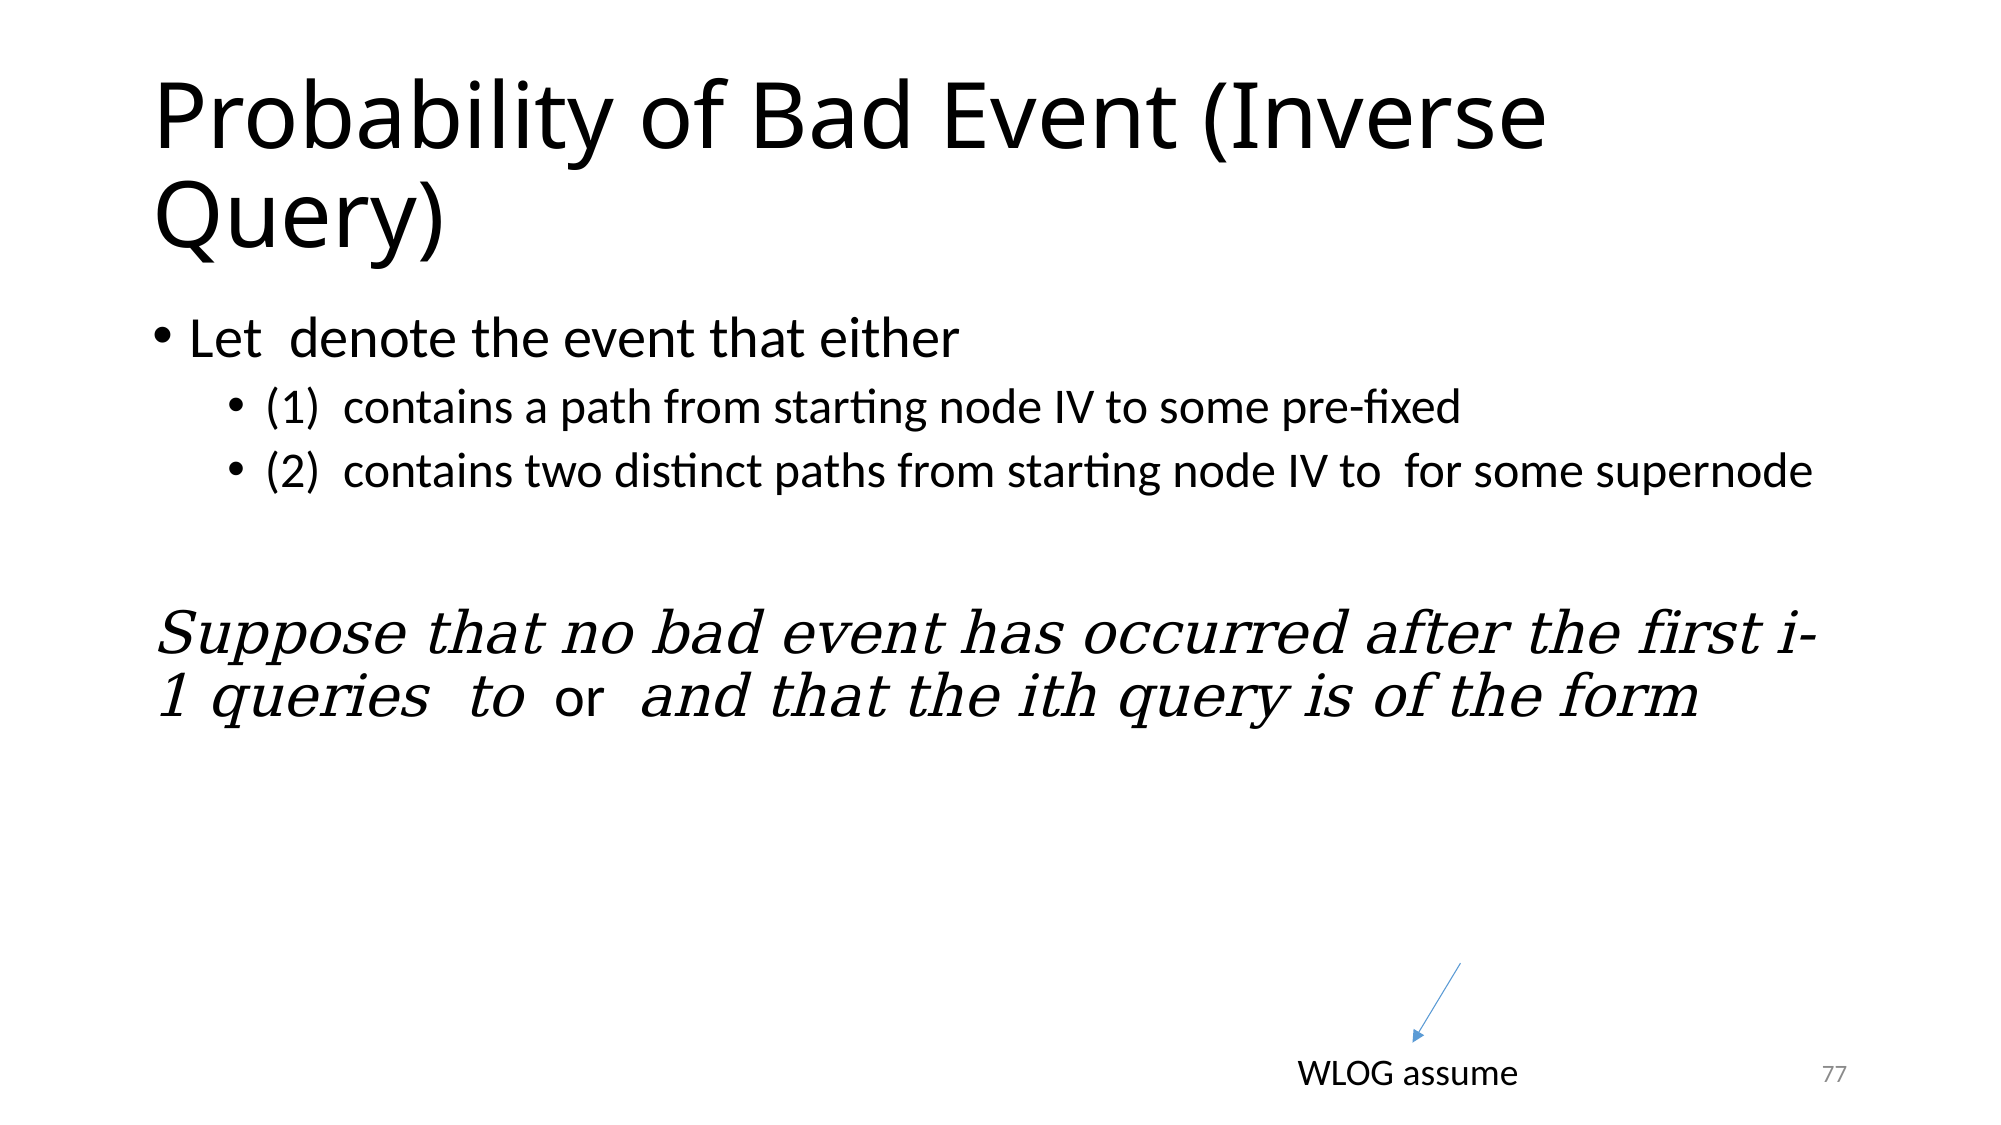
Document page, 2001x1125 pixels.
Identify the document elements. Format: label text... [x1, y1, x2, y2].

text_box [1412, 963, 1461, 1043]
title Probability of Bad Event (Inverse Query) [137, 59, 1863, 278]
slide_number 77 [1412, 1042, 1863, 1103]
